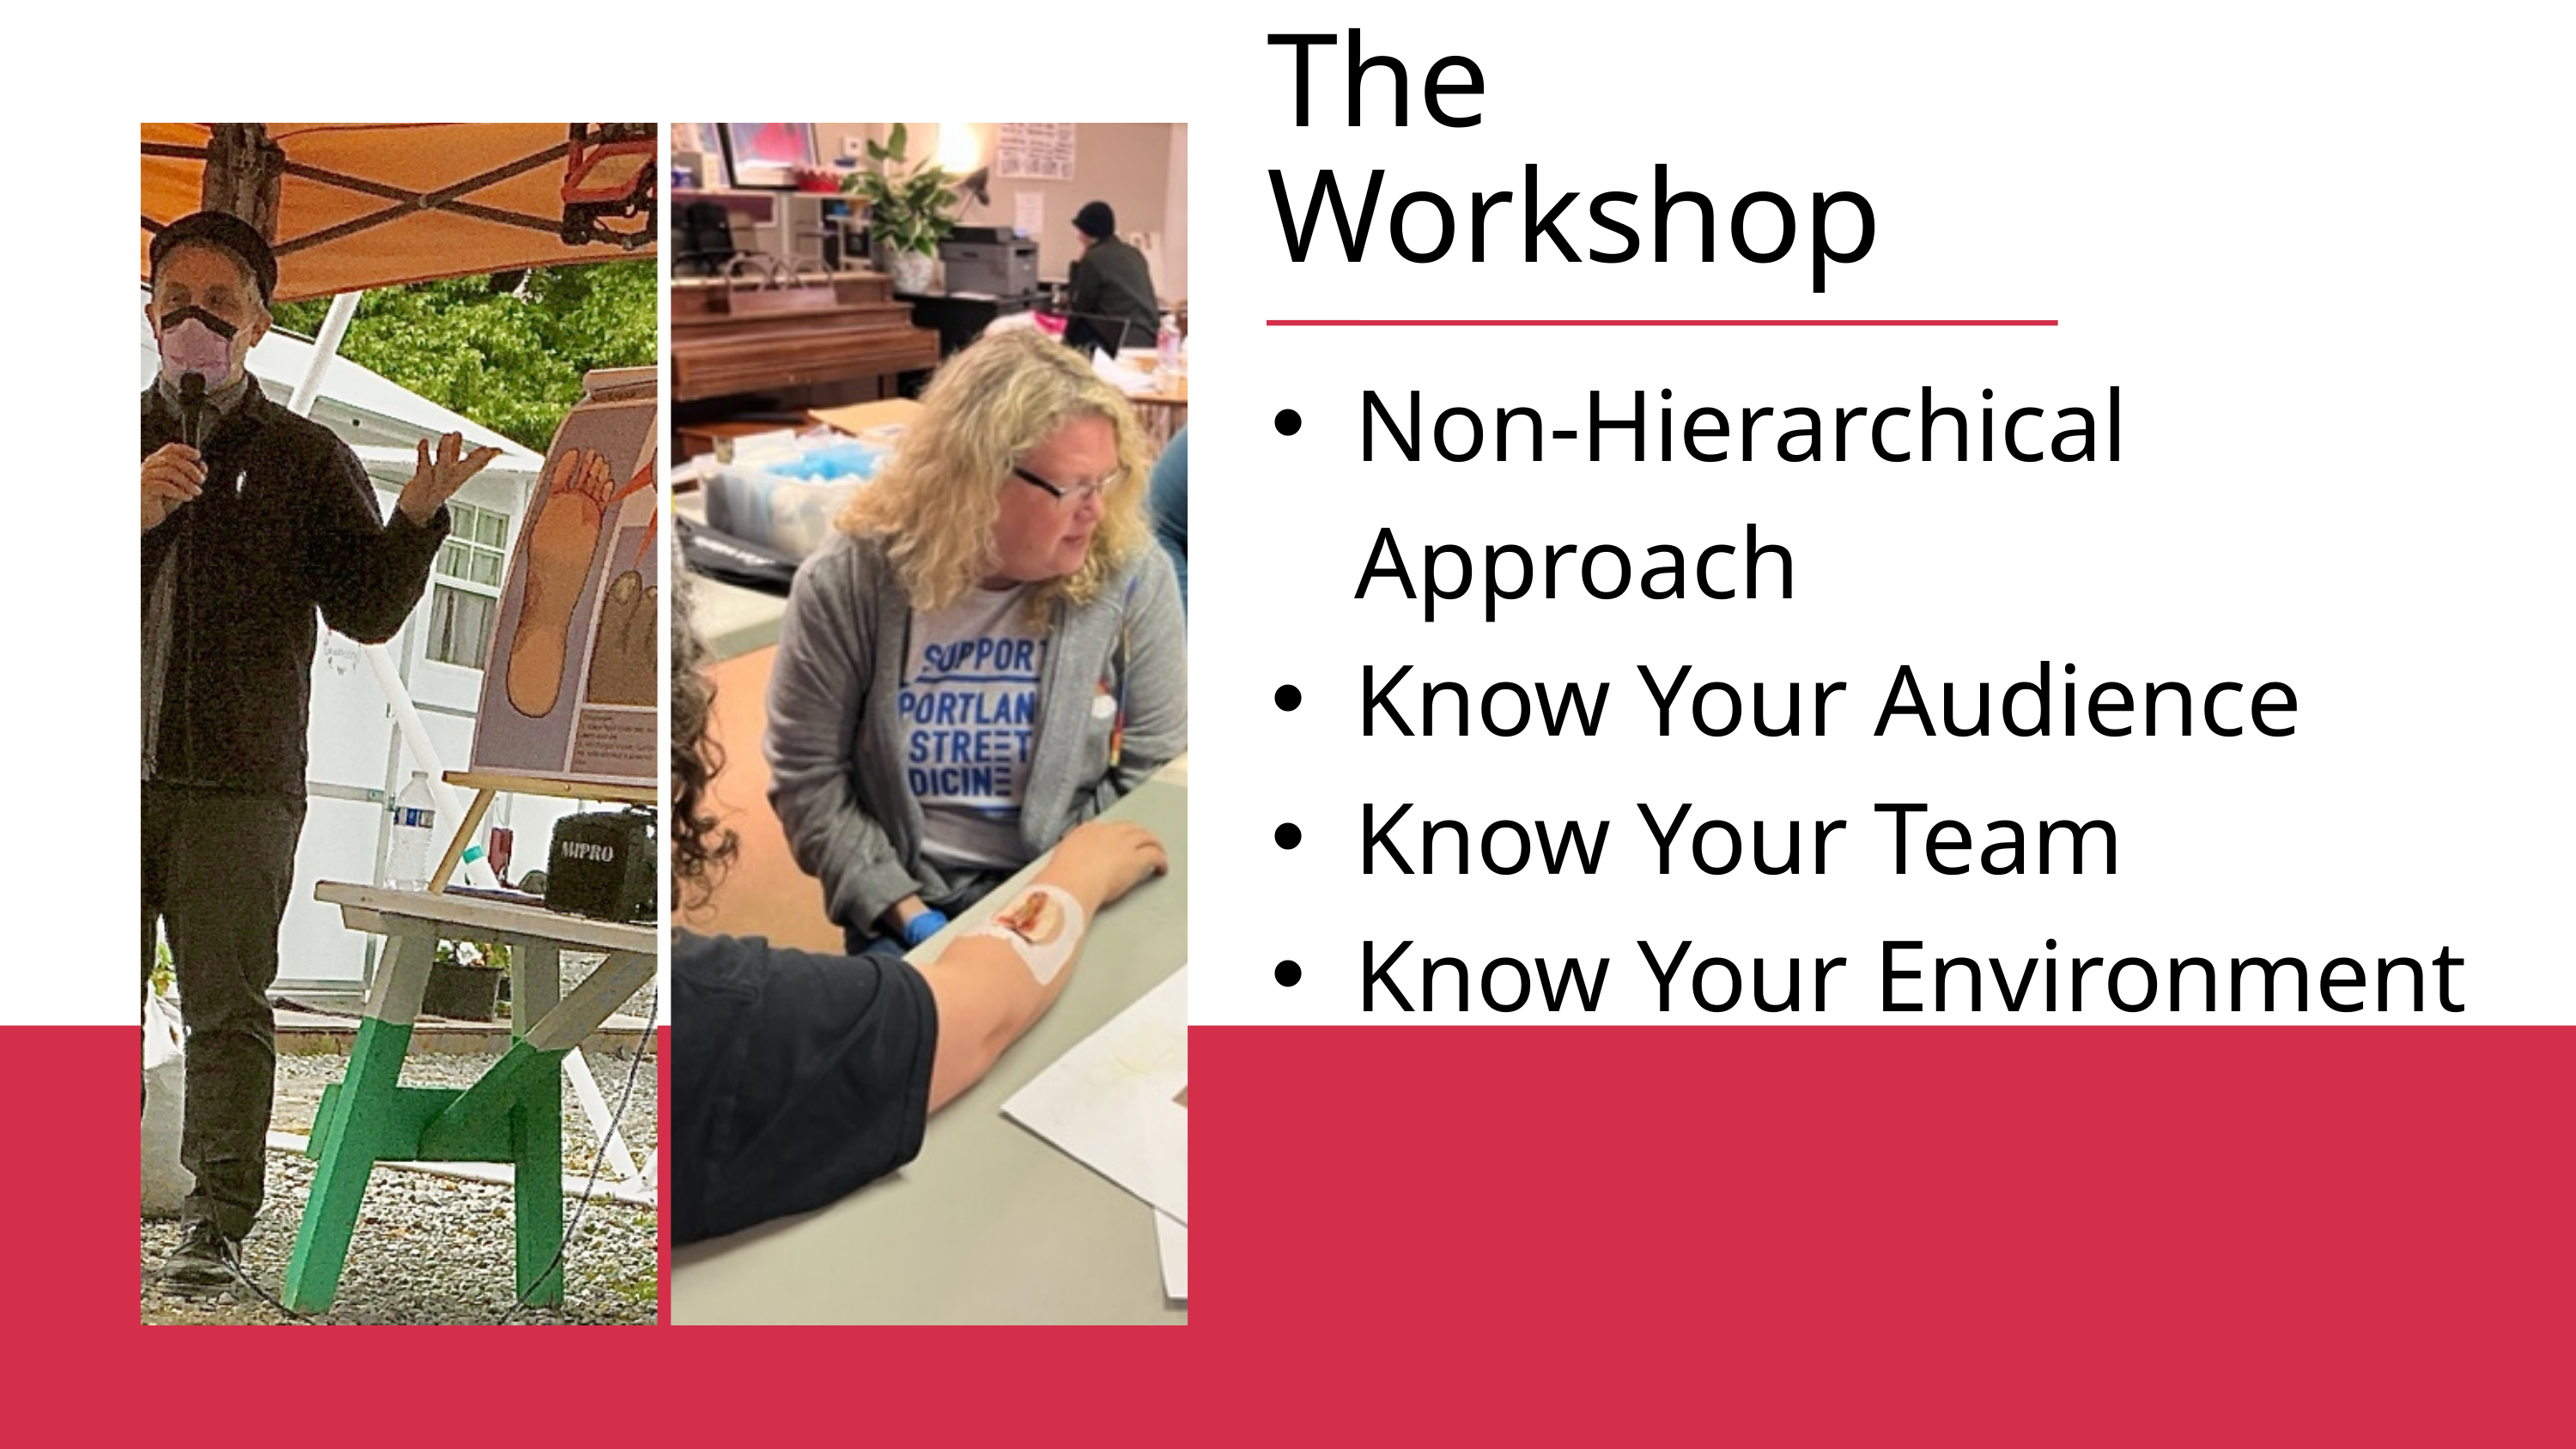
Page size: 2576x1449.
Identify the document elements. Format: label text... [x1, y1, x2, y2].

text_box [671, 123, 1188, 1326]
text_box Non-Hierarchical Approach Know Your Audience Know Your Team Know Your Environment [1188, 343, 2576, 1445]
text_box The Workshop [1266, 16, 1989, 288]
text_box [0, 1025, 2576, 1449]
text_box [140, 123, 658, 1326]
